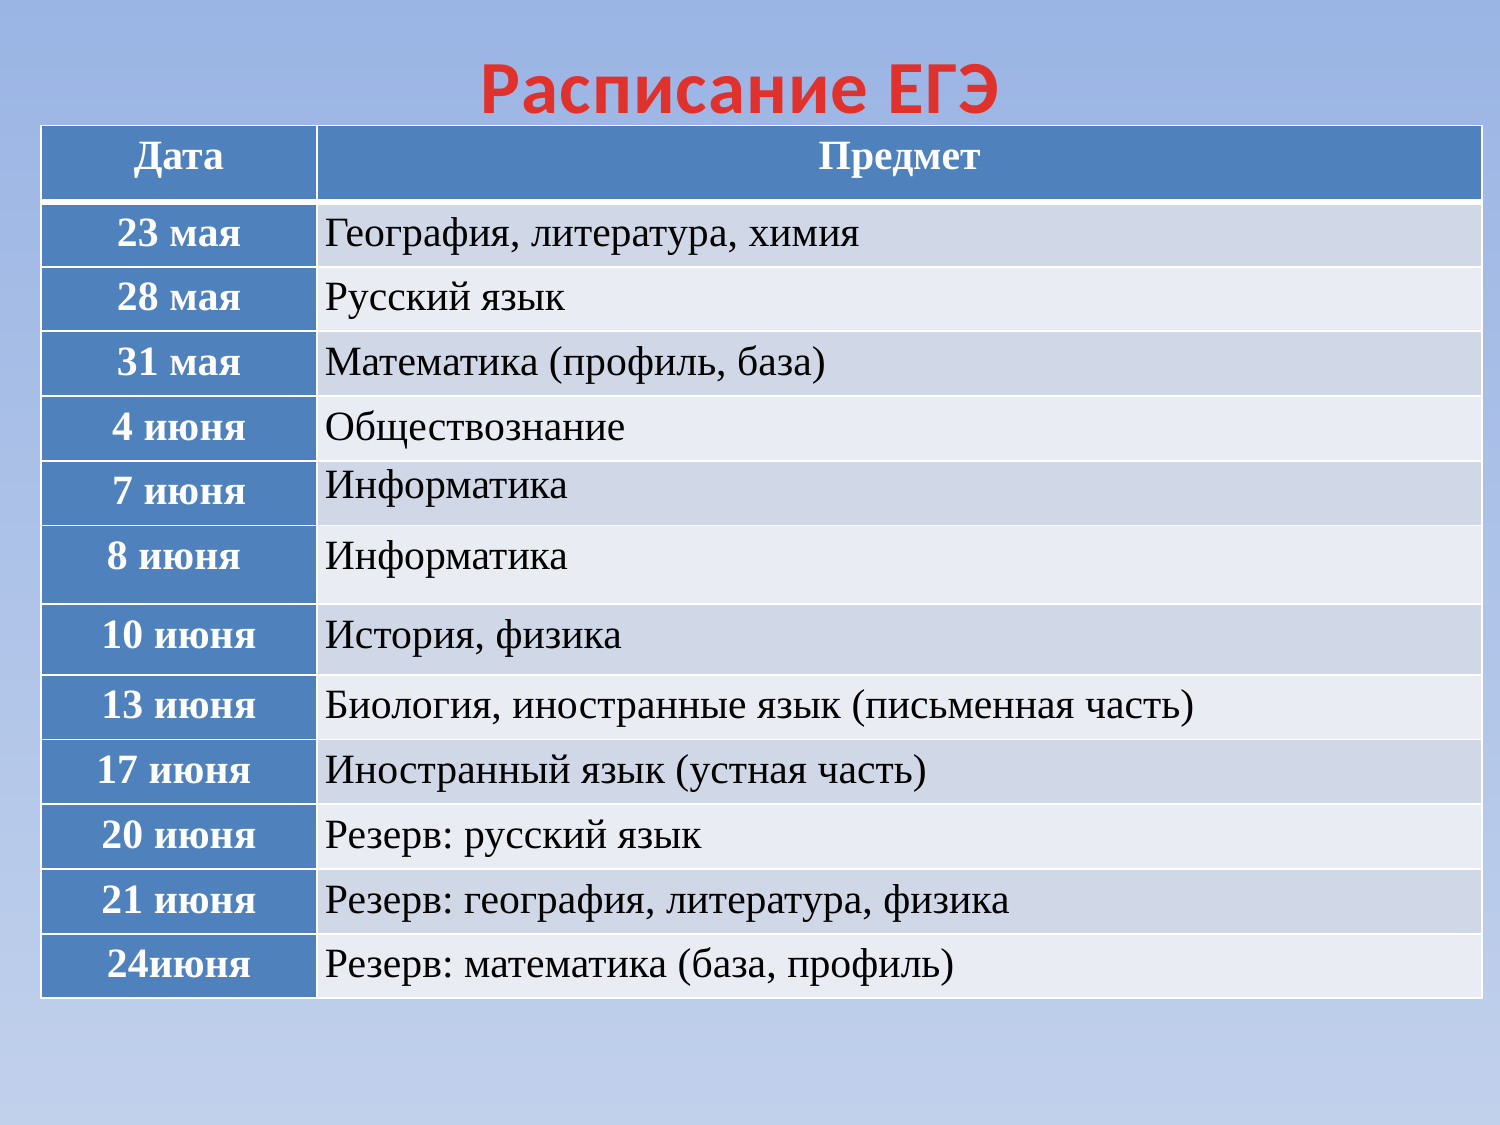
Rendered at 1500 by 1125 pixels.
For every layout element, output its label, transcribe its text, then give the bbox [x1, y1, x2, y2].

table_cell 7 июня [42, 462, 316, 525]
table_cell 24июня [42, 935, 316, 997]
table_cell 17 июня [42, 740, 316, 803]
table_cell Биология, иностранные язык (письменная часть) [318, 676, 1481, 739]
table_cell Иностранный язык (устная часть) [318, 740, 1481, 803]
table_cell Математика (профиль, база) [318, 332, 1481, 395]
table_cell Резерв: география, литература, физика [318, 870, 1481, 933]
table_cell 21 июня [42, 870, 316, 933]
table_header Предмет [318, 126, 1481, 199]
table_cell 4 июня [42, 397, 316, 460]
table_cell 10 июня [42, 605, 316, 674]
table_cell Резерв: математика (база, профиль) [318, 935, 1481, 997]
table_cell География, литература, химия [318, 205, 1481, 266]
table_cell 31 мая [42, 332, 316, 395]
table_cell 8 июня [42, 526, 316, 603]
table_cell 28 мая [42, 268, 316, 330]
table_cell 23 мая [42, 205, 316, 266]
text_box Расписание ЕГЭ [41, 30, 1440, 125]
table_cell Информатика [318, 462, 1481, 525]
table_cell 13 июня [42, 676, 316, 739]
table_header Дата [42, 126, 316, 199]
table_cell 20 июня [42, 805, 316, 868]
table_cell Русский язык [318, 268, 1481, 330]
table_cell Информатика [318, 526, 1481, 603]
table_cell Резерв: русский язык [318, 805, 1481, 868]
table_cell Обществознание [318, 397, 1481, 460]
table_cell История, физика [318, 605, 1481, 674]
